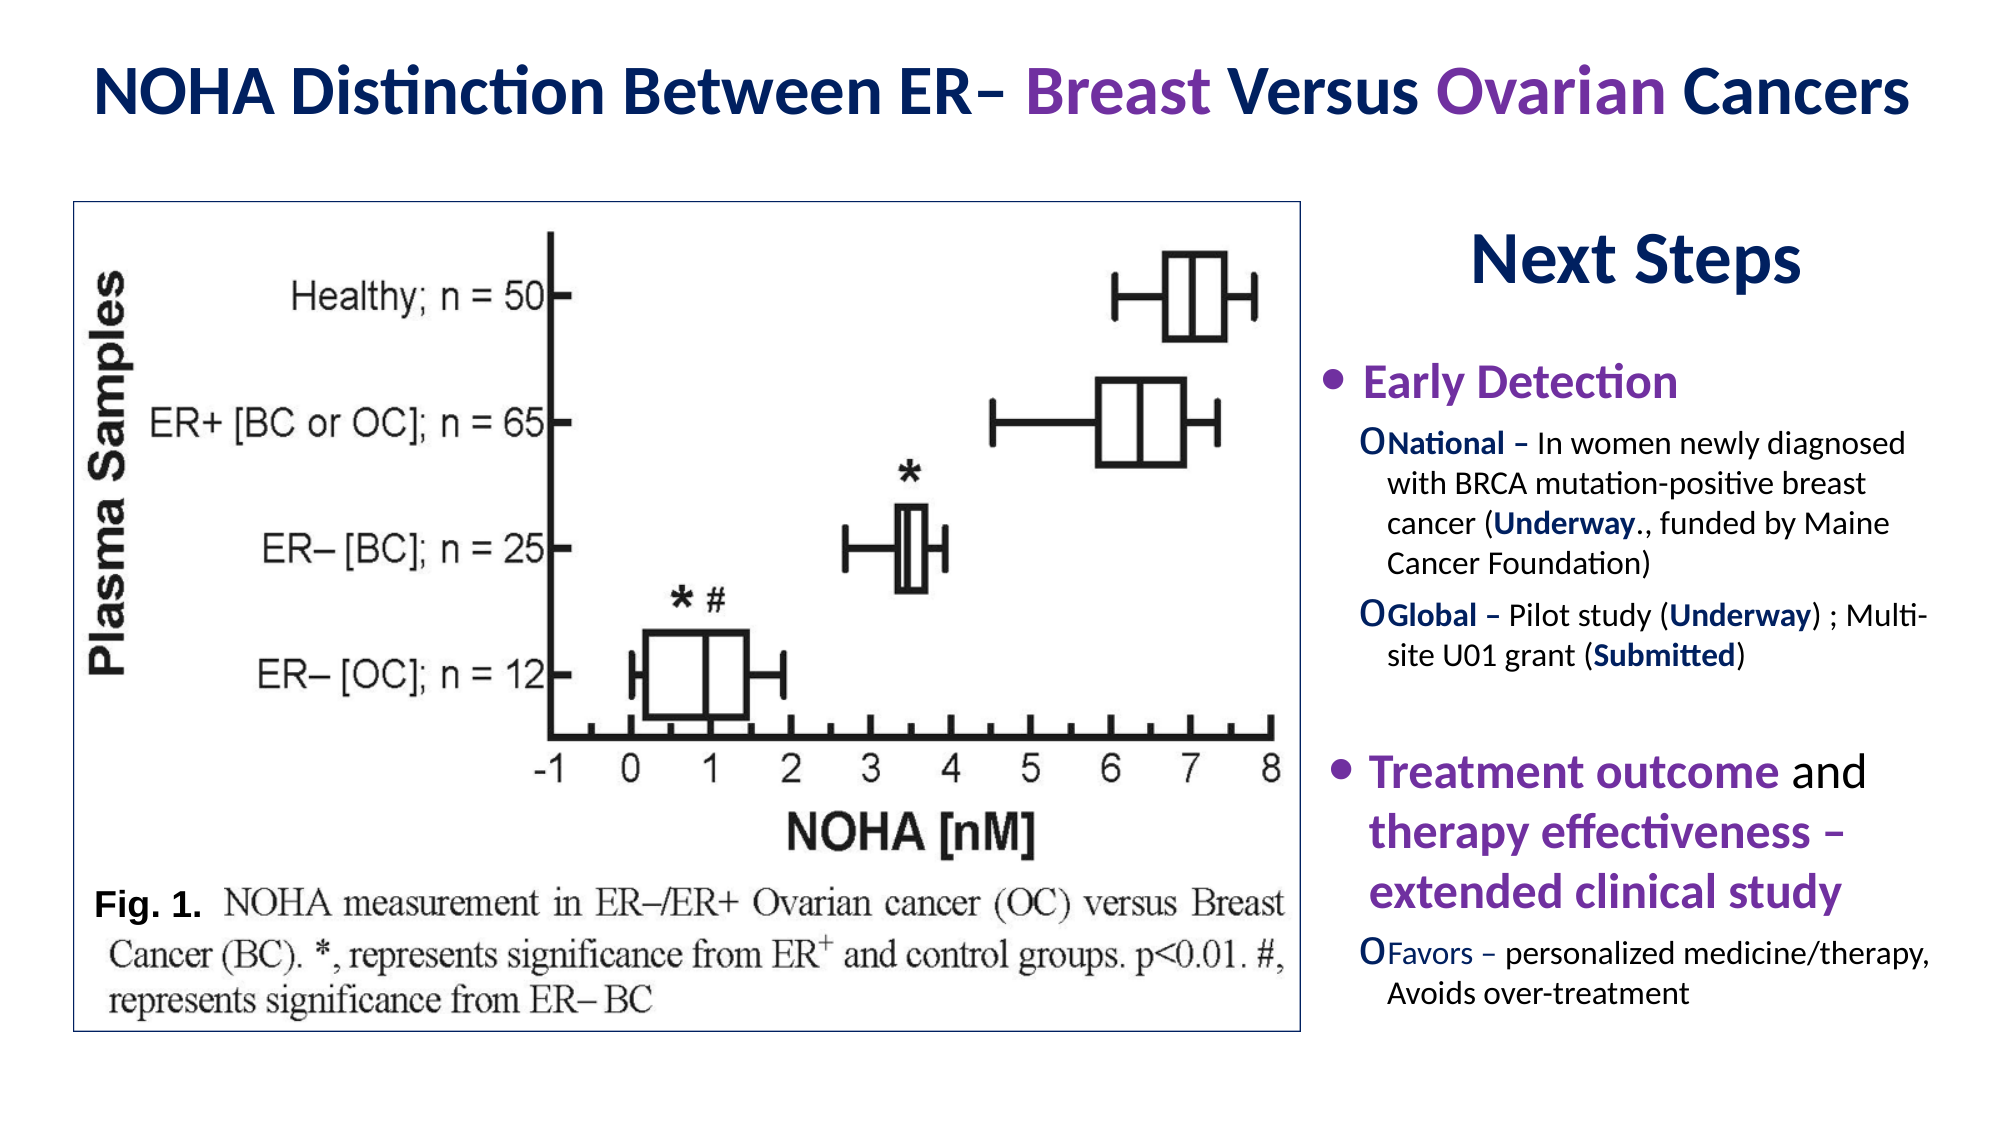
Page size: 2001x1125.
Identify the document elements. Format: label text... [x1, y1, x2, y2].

text_box Next Steps Early Detection National – In women newly diagnosed with BRCA mutation-positive breast cancer (Underway., funded by Maine Cancer Foundation) Global – Pilot study (Underway) ; Multi-site U01 grant (Submitted) Treatment outcome and therapy effectiveness – extended clinical study Favors – personalized medicine/therapy, Avoids over-treatment [1306, 201, 1968, 1019]
text_box NOHA Distinction Between ER– Breast Versus Ovarian Cancers [78, 35, 1927, 136]
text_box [73, 201, 1301, 1032]
